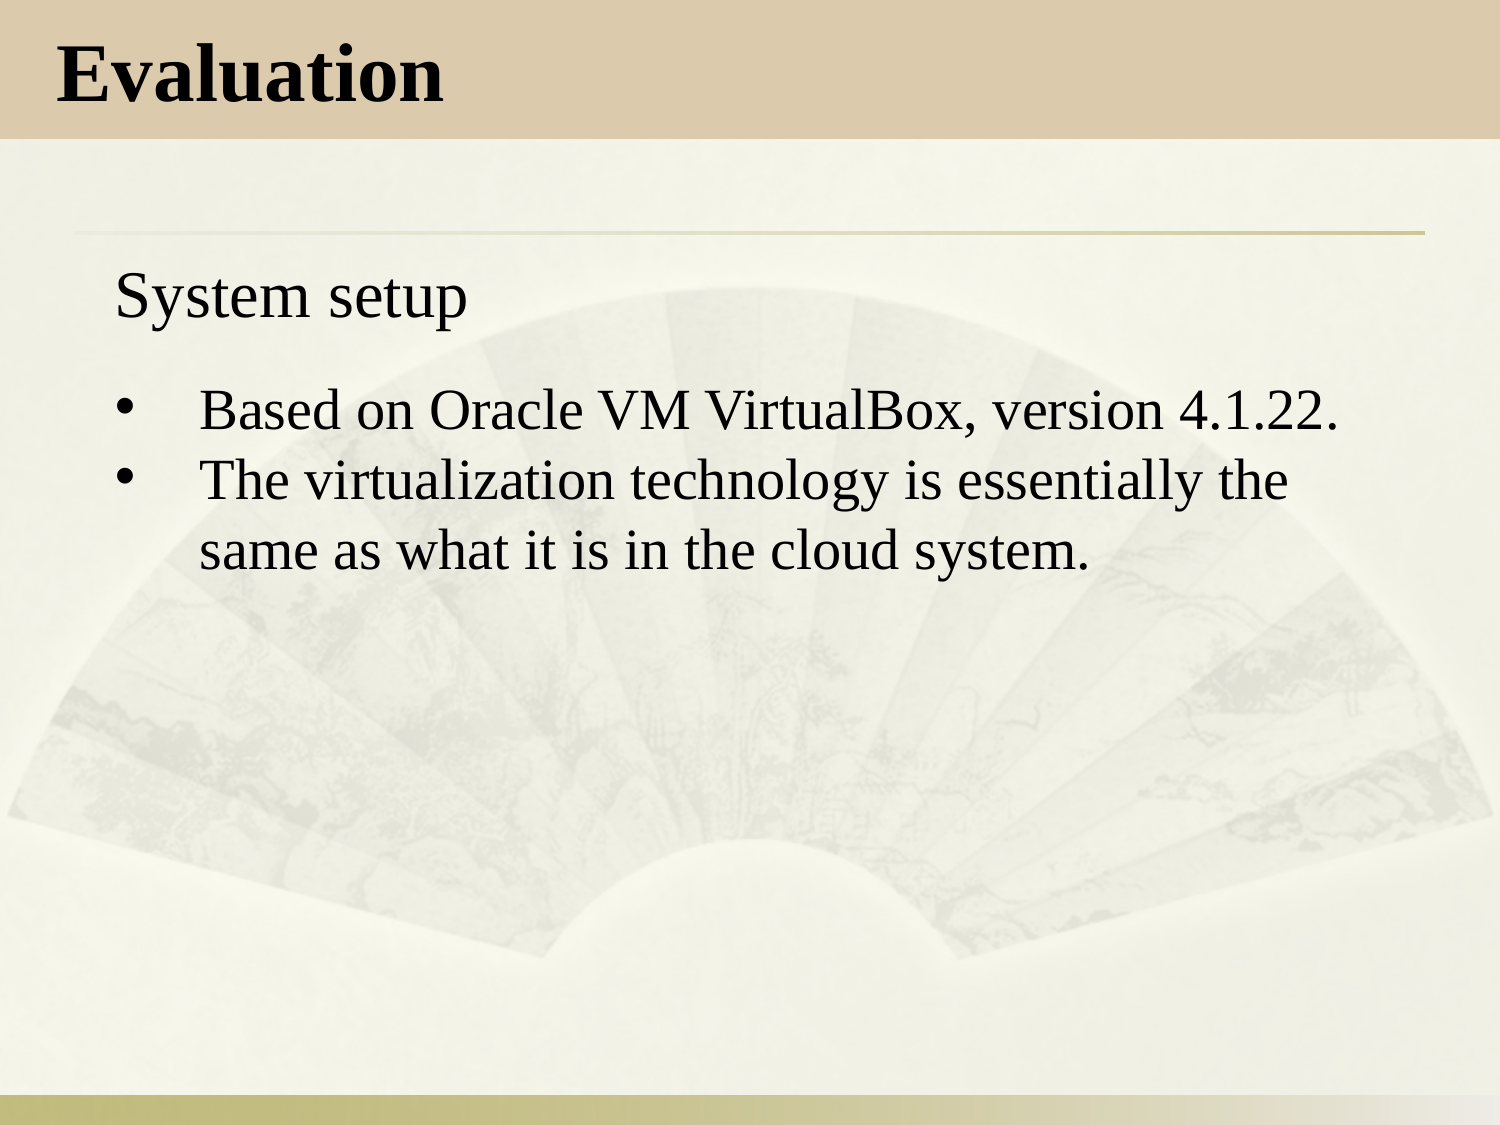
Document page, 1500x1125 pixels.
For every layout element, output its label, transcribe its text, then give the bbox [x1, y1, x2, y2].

text_box Evaluation [0, 0, 1500, 139]
text_box System setup Based on Oracle VM VirtualBox, version 4.1.22. The virtualization technology is essentially the same as what it is in the cloud system. [100, 243, 1436, 589]
